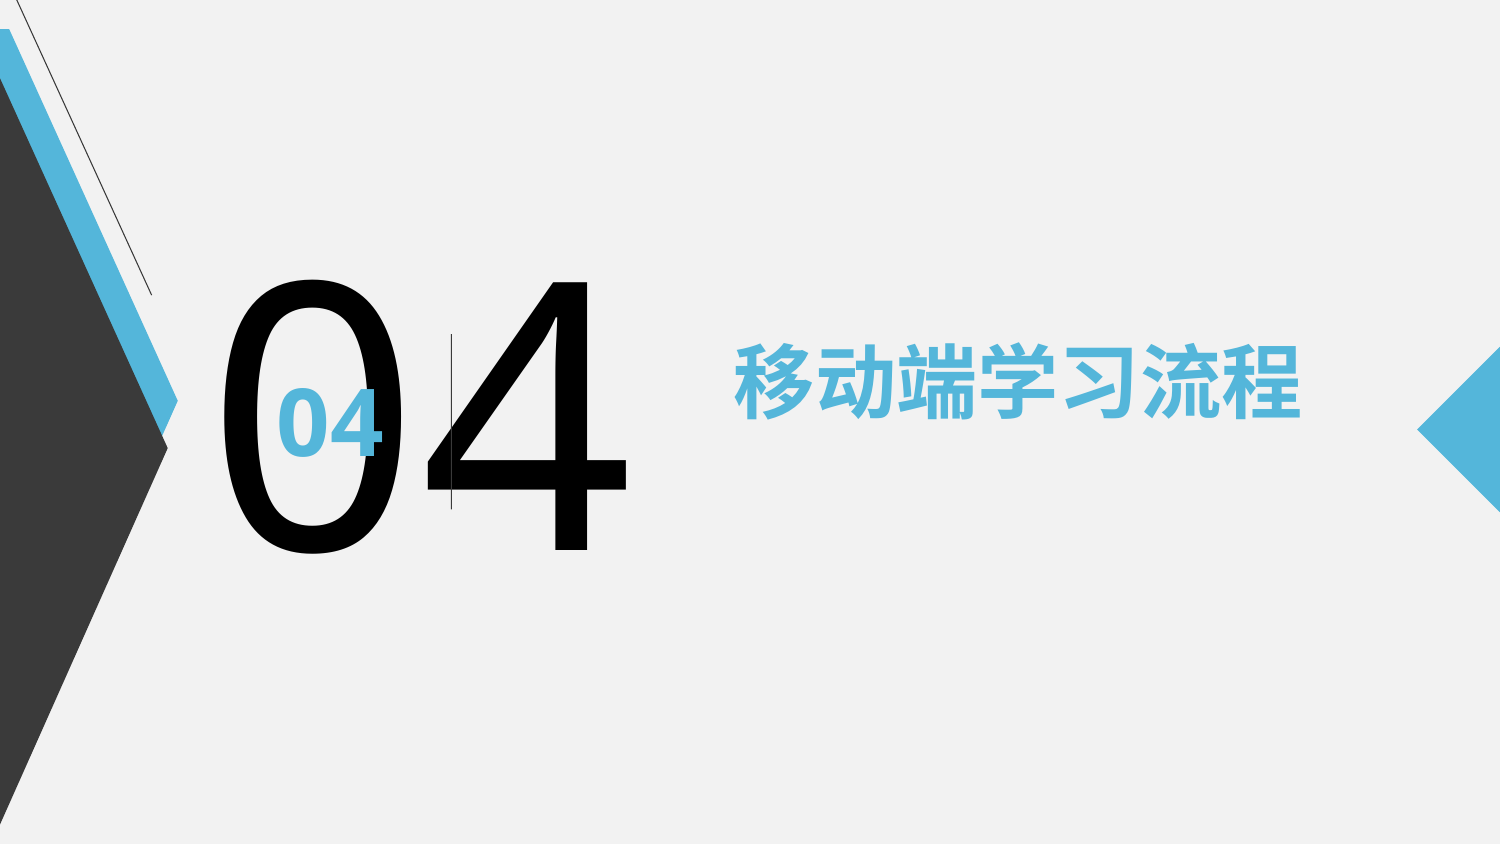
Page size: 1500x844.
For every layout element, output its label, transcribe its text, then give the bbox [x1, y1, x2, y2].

text_box [0, 29, 178, 435]
text_box 04 [265, 357, 396, 482]
text_box 移动端学习流程 [658, 325, 1379, 434]
text_box 04 [195, 172, 769, 631]
text_box [1417, 346, 1500, 513]
text_box [0, 78, 168, 825]
